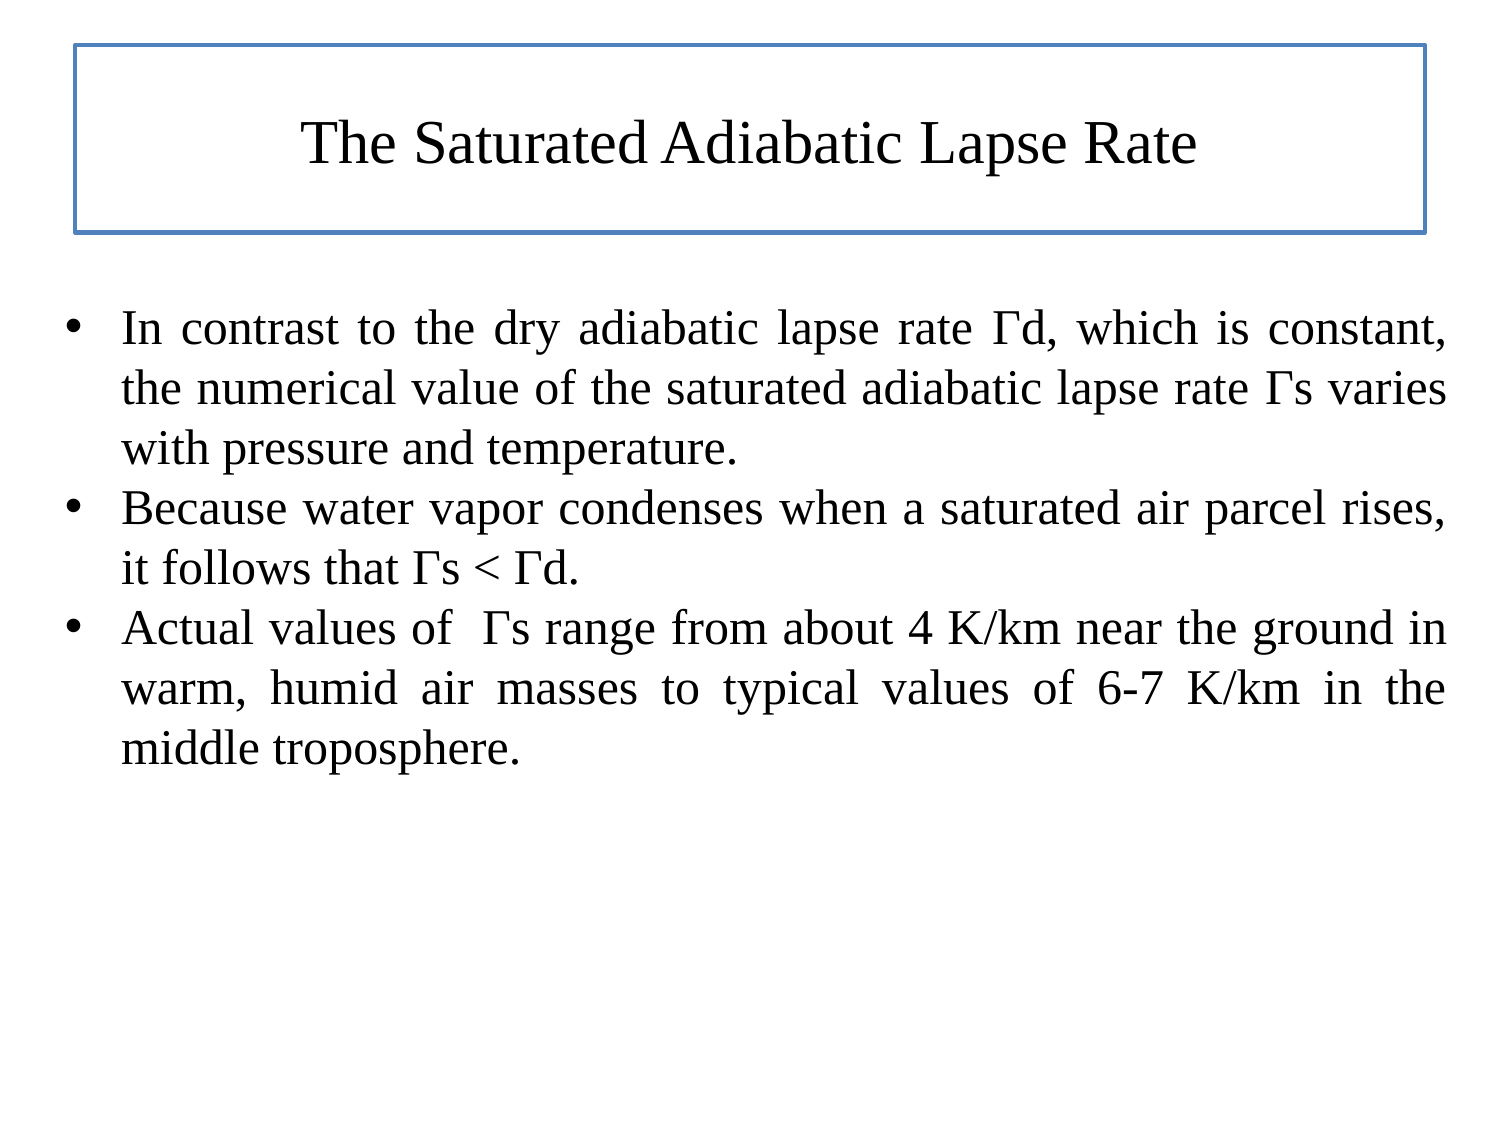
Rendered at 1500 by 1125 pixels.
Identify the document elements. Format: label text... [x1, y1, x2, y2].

text_box In contrast to the dry adiabatic lapse rate Γd, which is constant, the numerical value of the saturated adiabatic lapse rate Γs varies with pressure and temperature. Because water vapor condenses when a saturated air parcel rises, it follows that Γs < Γd. Actual values of Γs range from about 4 K/km near the ground in warm, humid air masses to typical values of 6-7 K/km in the middle troposphere. [49, 287, 1463, 783]
title The Saturated Adiabatic Lapse Rate [73, 43, 1427, 235]
